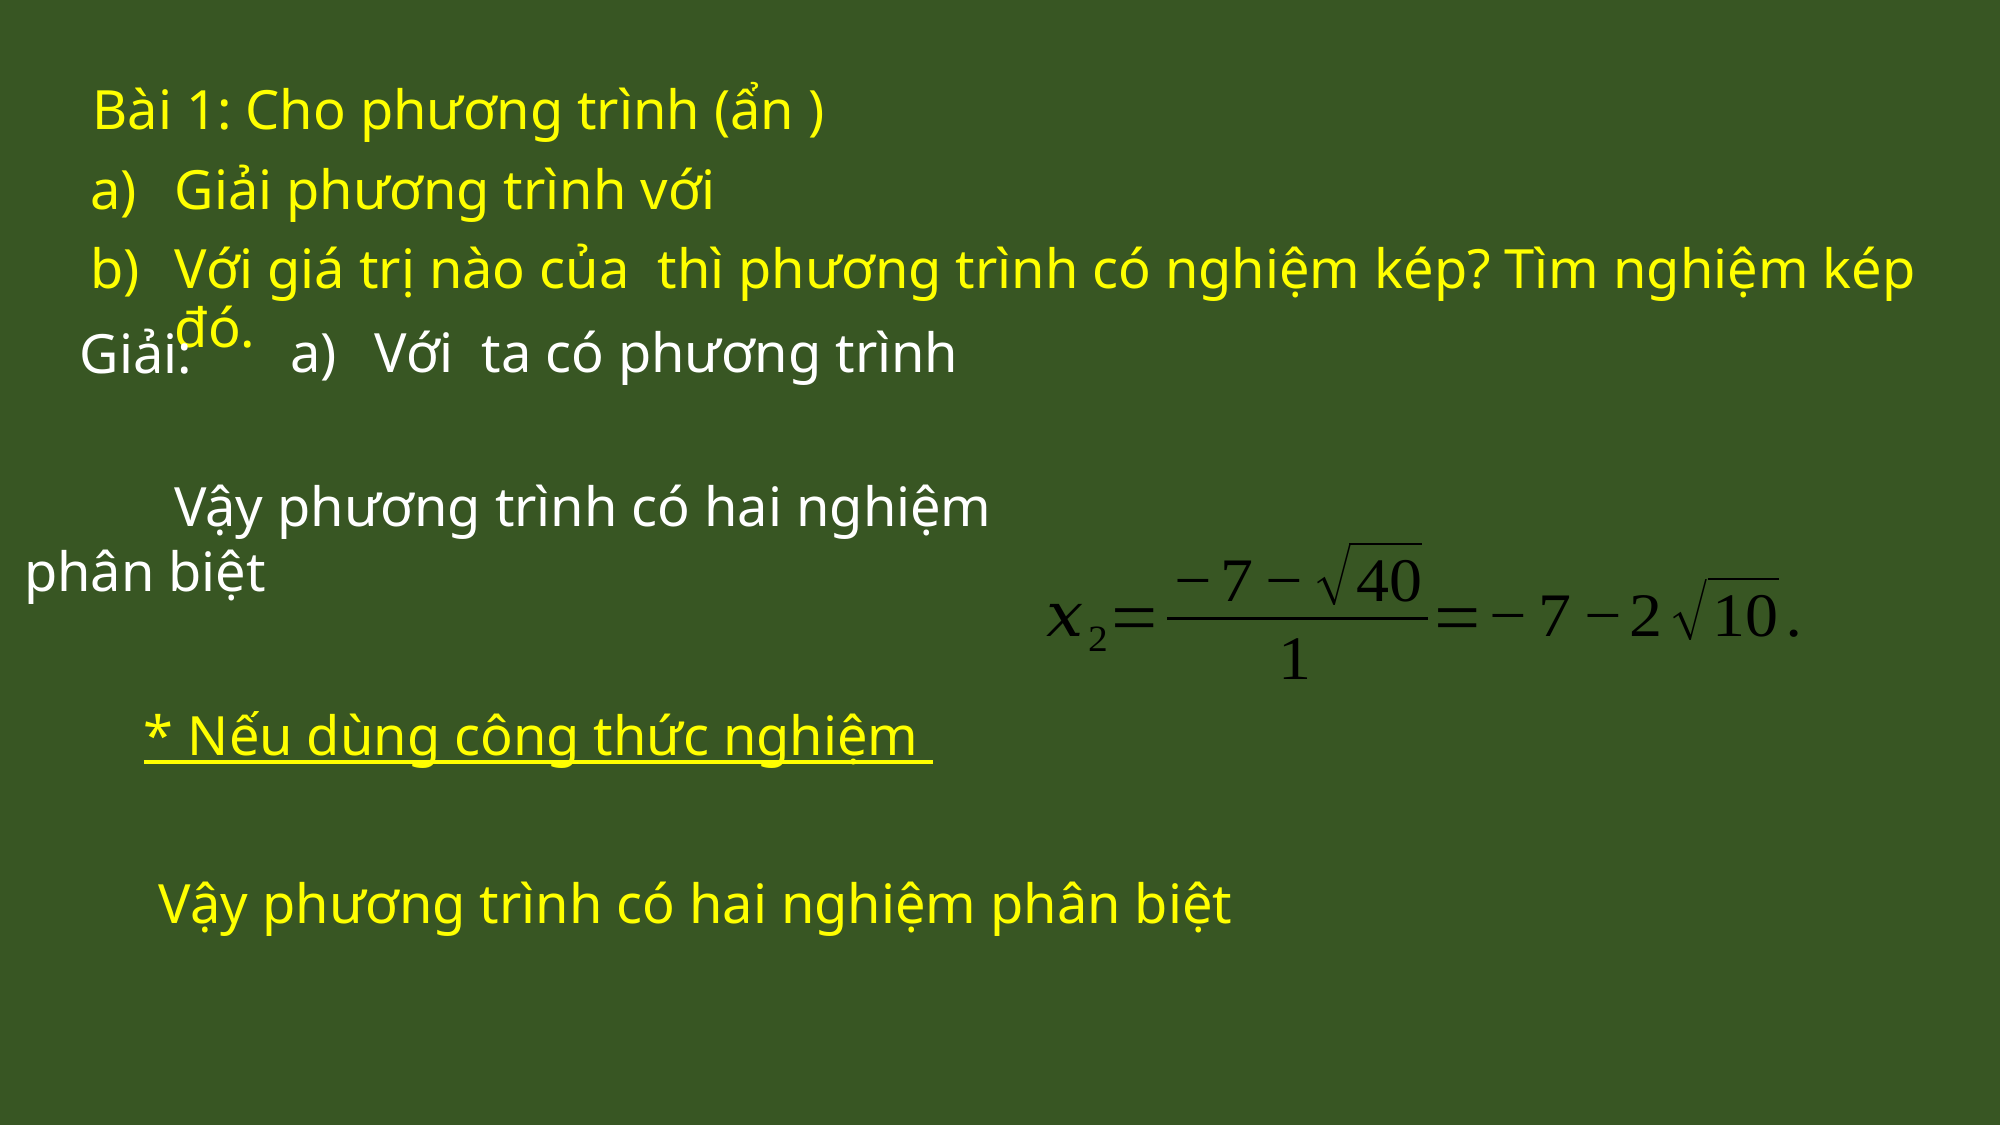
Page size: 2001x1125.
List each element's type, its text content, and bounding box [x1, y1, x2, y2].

text_box Giải: [65, 312, 234, 392]
text_box * Nếu dùng công thức nghiệm [129, 694, 1116, 774]
